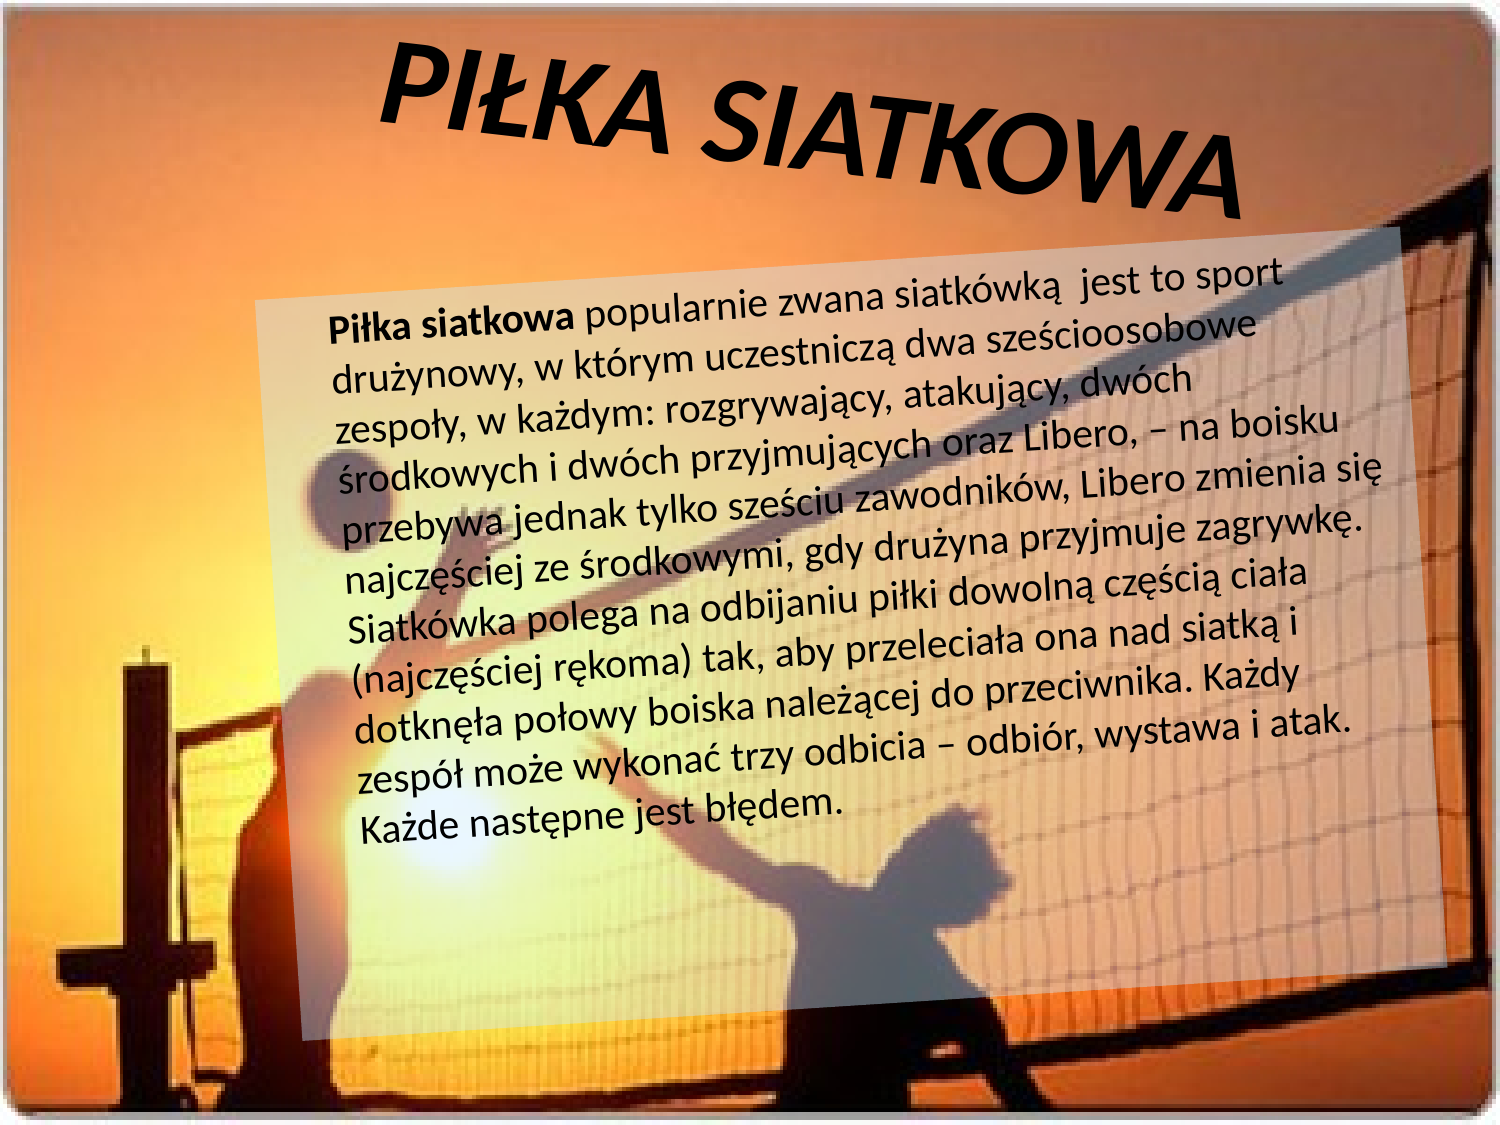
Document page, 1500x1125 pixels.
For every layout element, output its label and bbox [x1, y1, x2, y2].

list [0, 0, 1500, 1125]
